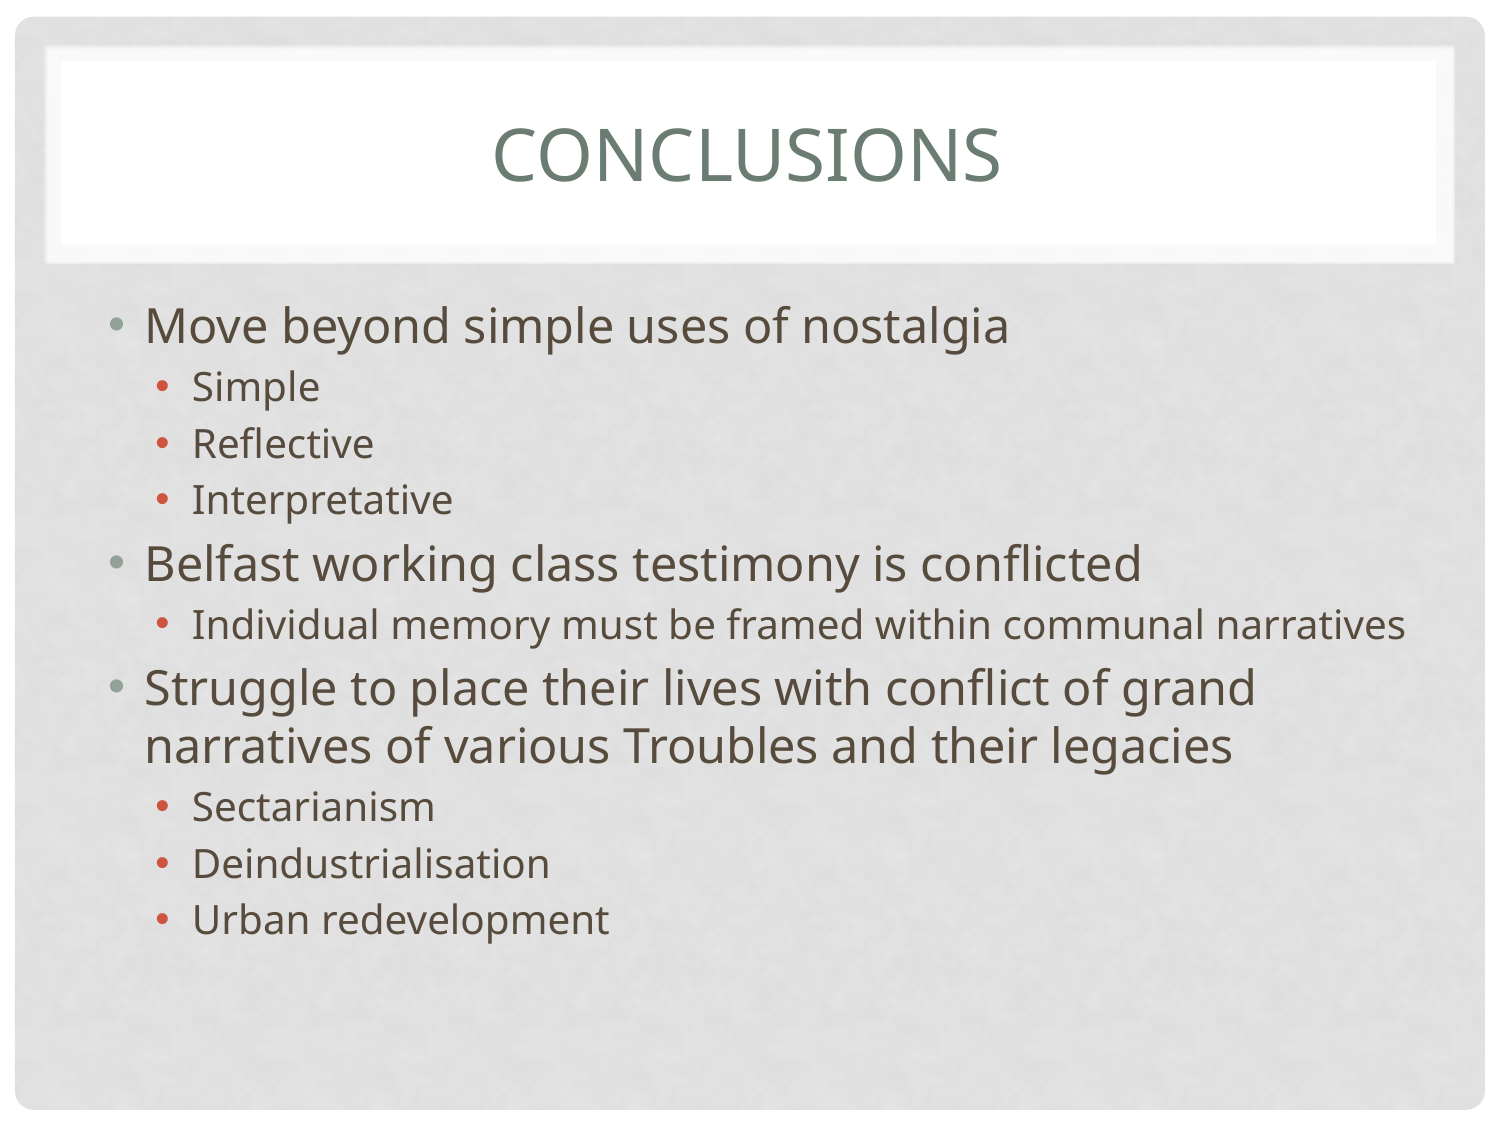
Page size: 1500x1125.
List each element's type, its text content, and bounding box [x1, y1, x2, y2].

list Move beyond simple uses of nostalgia Simple Reflective Interpretative Belfast working class testimony is conflicted Individual memory must be framed within communal narratives Struggle to place their lives with conflict of grand narratives of various Troubles and their legacies Sectarianism Deindustrialisation Urban redevelopment [75, 287, 1425, 1005]
title Conclusions [69, 66, 1425, 238]
